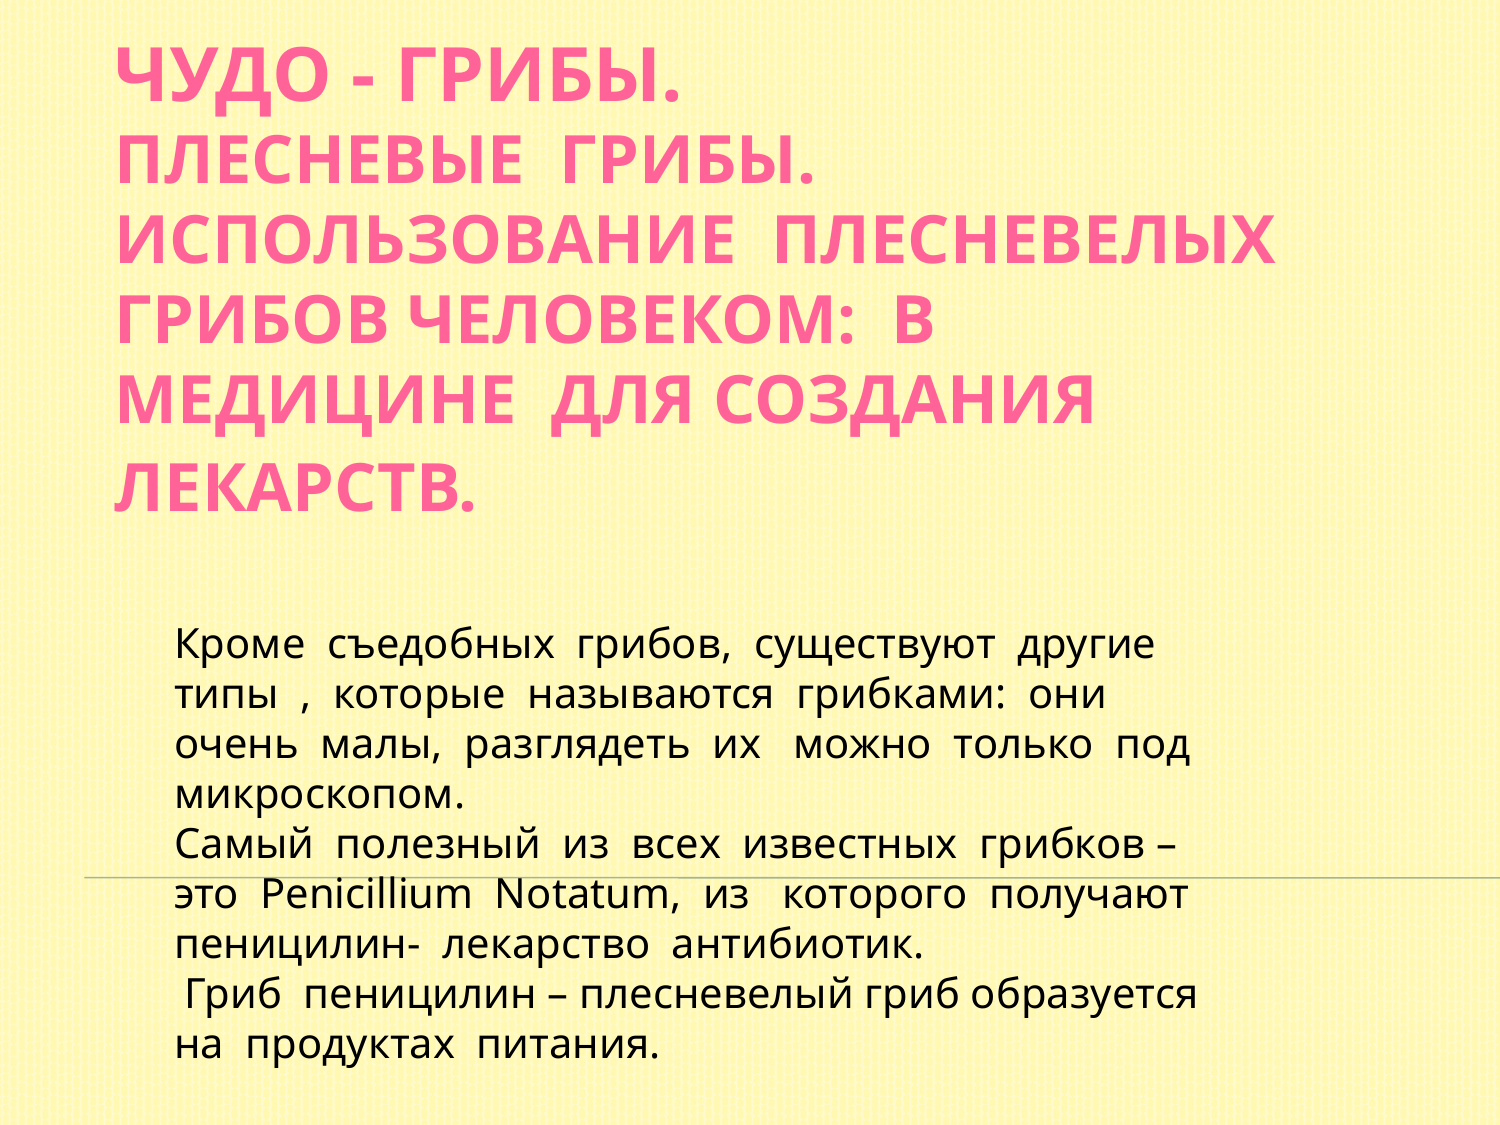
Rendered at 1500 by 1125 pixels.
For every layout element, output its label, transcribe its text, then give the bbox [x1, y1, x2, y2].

title Чудо - грибы. Плесневые грибы. Использование плесневелых грибов человеком: в медицине для создания лекарств. [100, 19, 1376, 610]
subtitle [112, 586, 1233, 835]
text_box Кроме съедобных грибов, существуют другие типы , которые называются грибками: они очень малы, разглядеть их можно только под микроскопом. Самый полезный из всех известных грибков – это Penicillium Notatum, из которого получают пеницилин- лекарство антибиотик. Гриб пеницилин – плесневелый гриб образуется на продуктах питания. . [159, 609, 1258, 1125]
